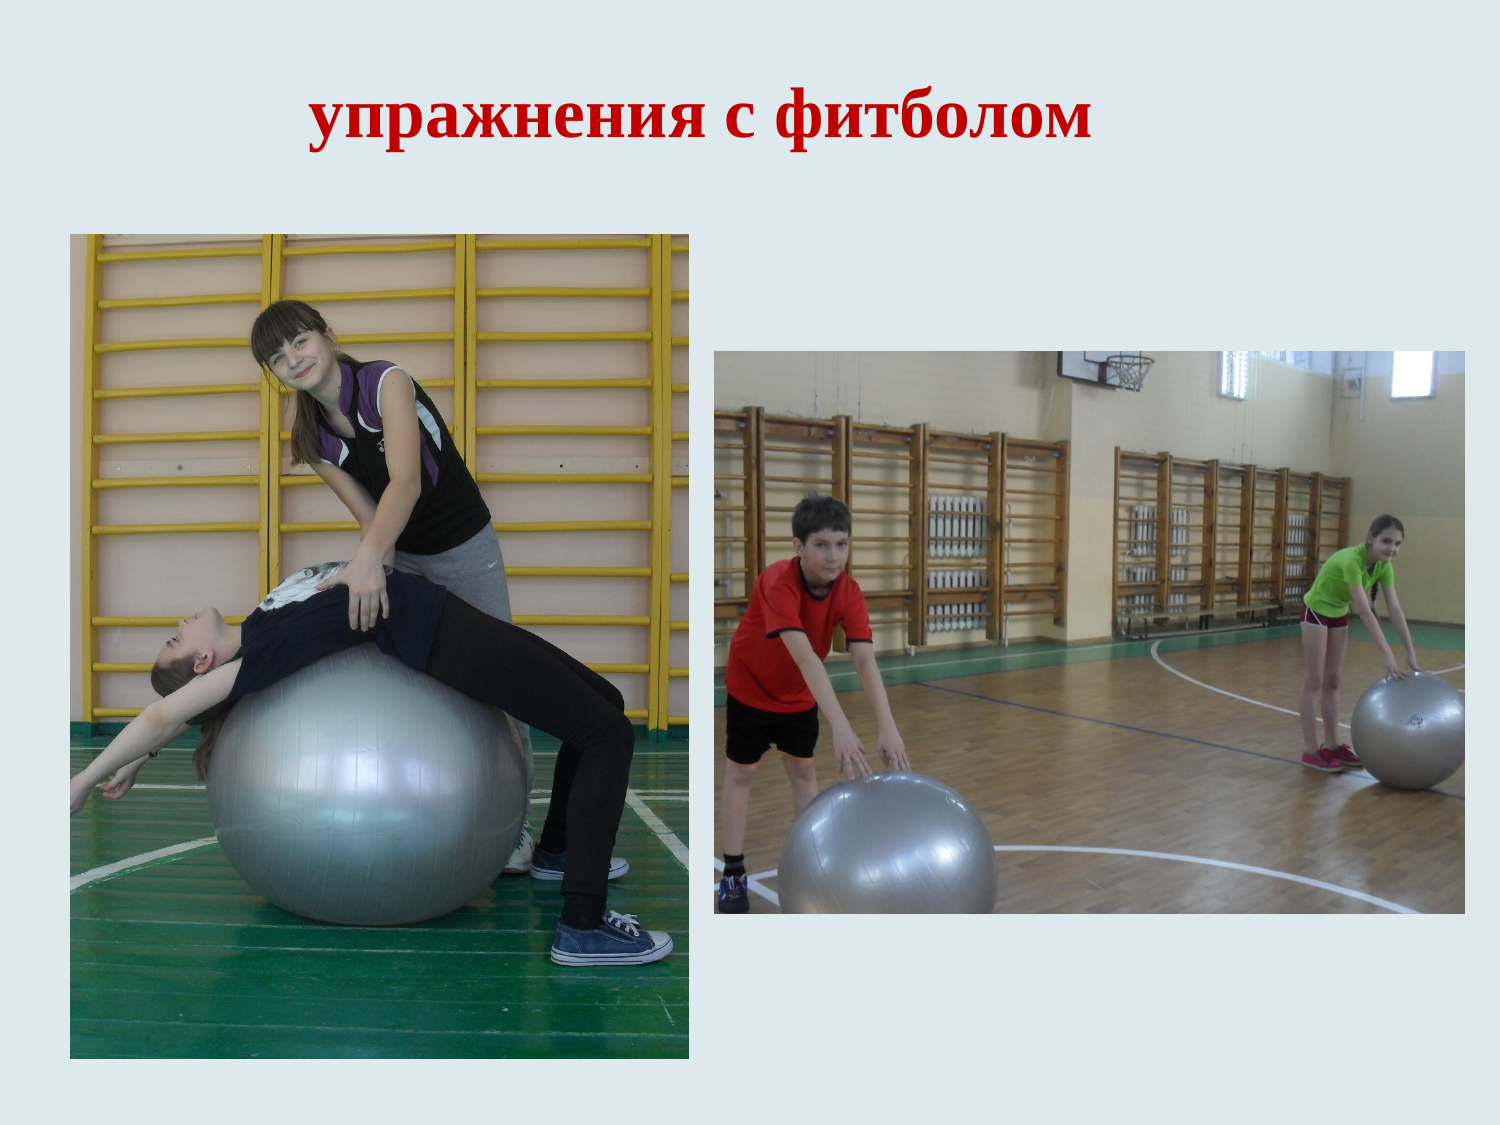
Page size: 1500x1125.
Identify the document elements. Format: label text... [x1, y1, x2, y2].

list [70, 234, 689, 1059]
title упражнения с фитболом [35, 58, 1386, 247]
picture [714, 351, 1466, 915]
